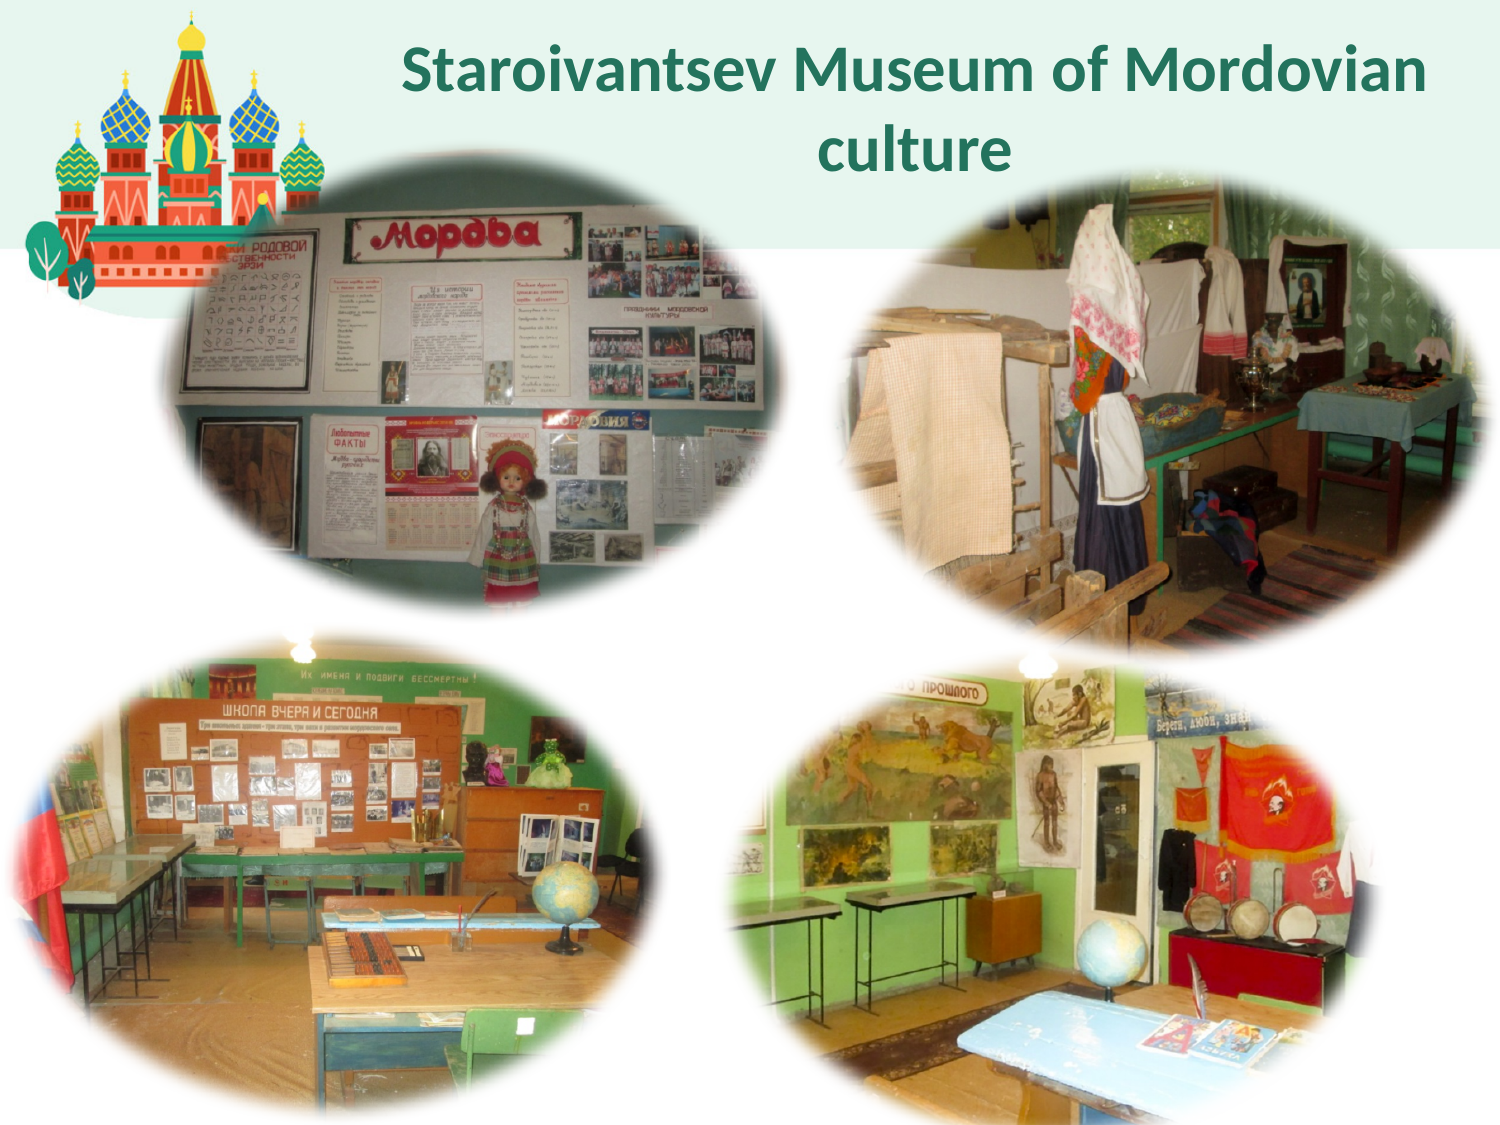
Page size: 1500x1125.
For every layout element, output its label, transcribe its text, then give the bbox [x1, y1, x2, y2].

picture [0, 0, 1500, 1125]
title Staroivantsev Museum of Mordovian culture [360, 24, 1471, 185]
